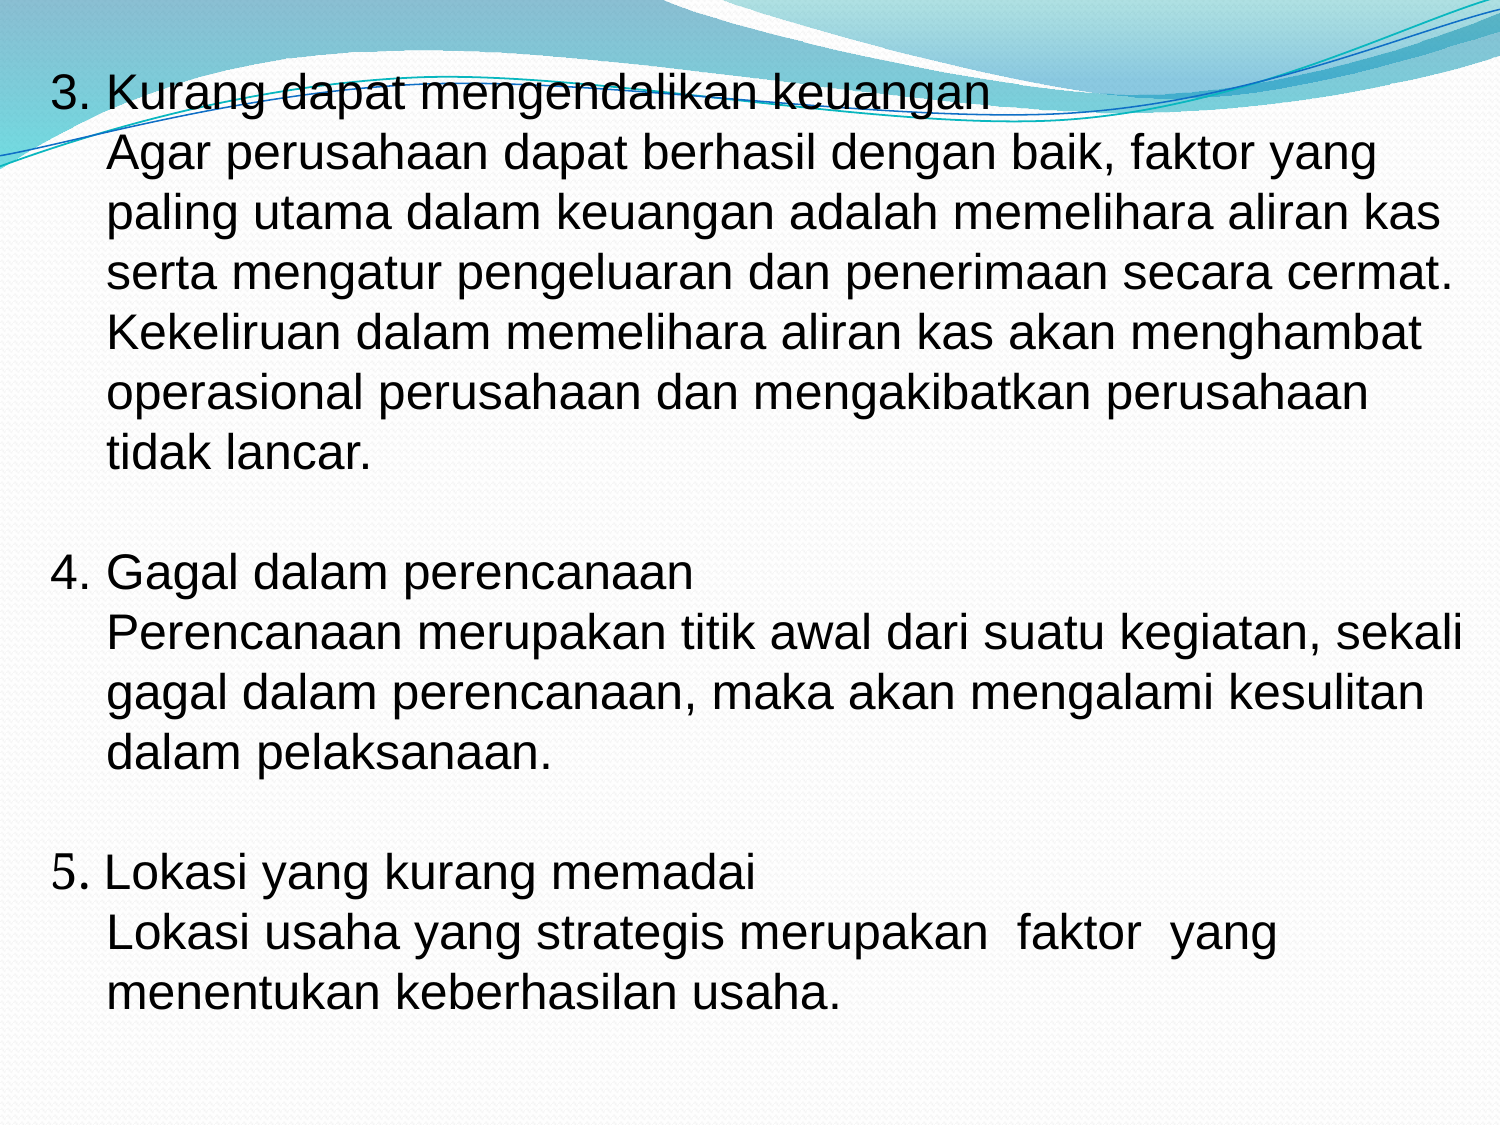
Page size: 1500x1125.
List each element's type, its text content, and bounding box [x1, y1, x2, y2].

text_box 3. Kurang dapat mengendalikan keuangan Agar perusahaan dapat berhasil dengan baik, faktor yang paling utama dalam keuangan adalah memelihara aliran kas serta mengatur pengeluaran dan penerimaan secara cermat. Kekeliruan dalam memelihara aliran kas akan menghambat operasional perusahaan dan mengakibatkan perusahaan tidak lancar. 4. Gagal dalam perencanaan Perencanaan merupakan titik awal dari suatu kegiatan, sekali gagal dalam perencanaan, maka akan mengalami kesulitan dalam pelaksanaan. 5. Lokasi yang kurang memadai Lokasi usaha yang strategis merupakan faktor yang menentukan keberhasilan usaha. [35, 51, 1500, 1087]
